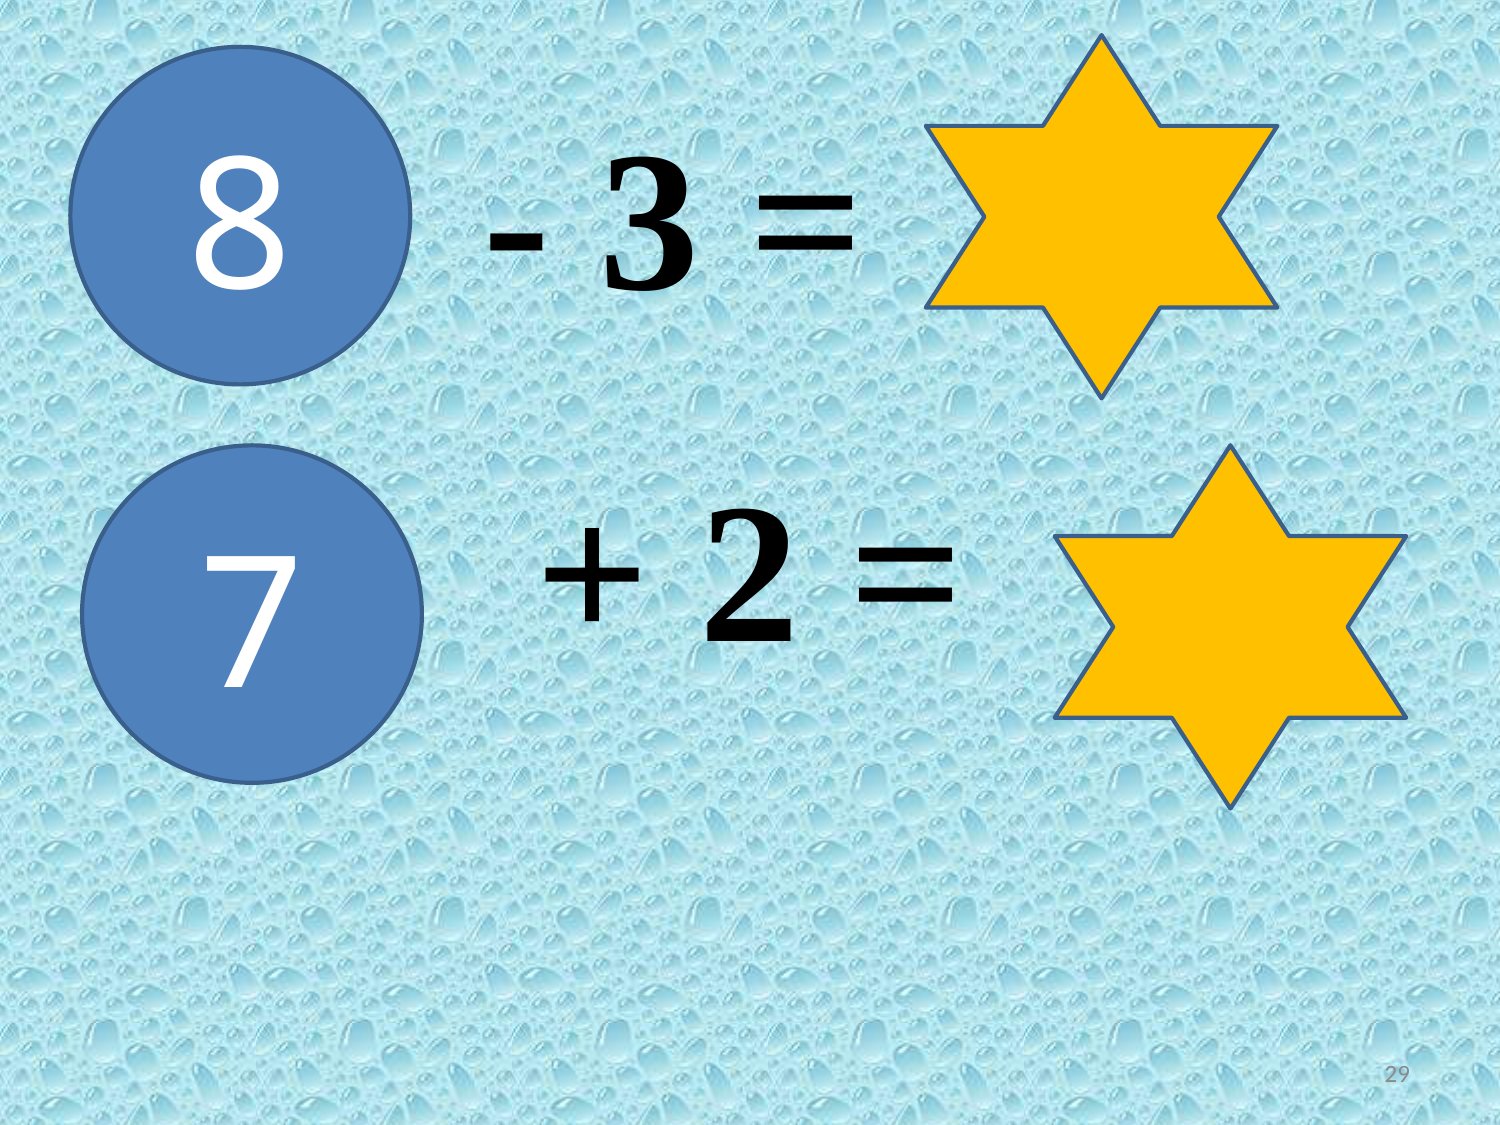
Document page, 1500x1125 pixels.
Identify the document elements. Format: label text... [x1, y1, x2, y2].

picture [0, 0, 1500, 1125]
text_box - 3 = [468, 81, 958, 337]
text_box 8 [68, 44, 413, 387]
slide_number 29 [1074, 1042, 1425, 1103]
text_box [923, 32, 1280, 401]
text_box [1052, 443, 1409, 811]
text_box 7 [79, 443, 424, 785]
text_box + 2 = [521, 433, 979, 689]
